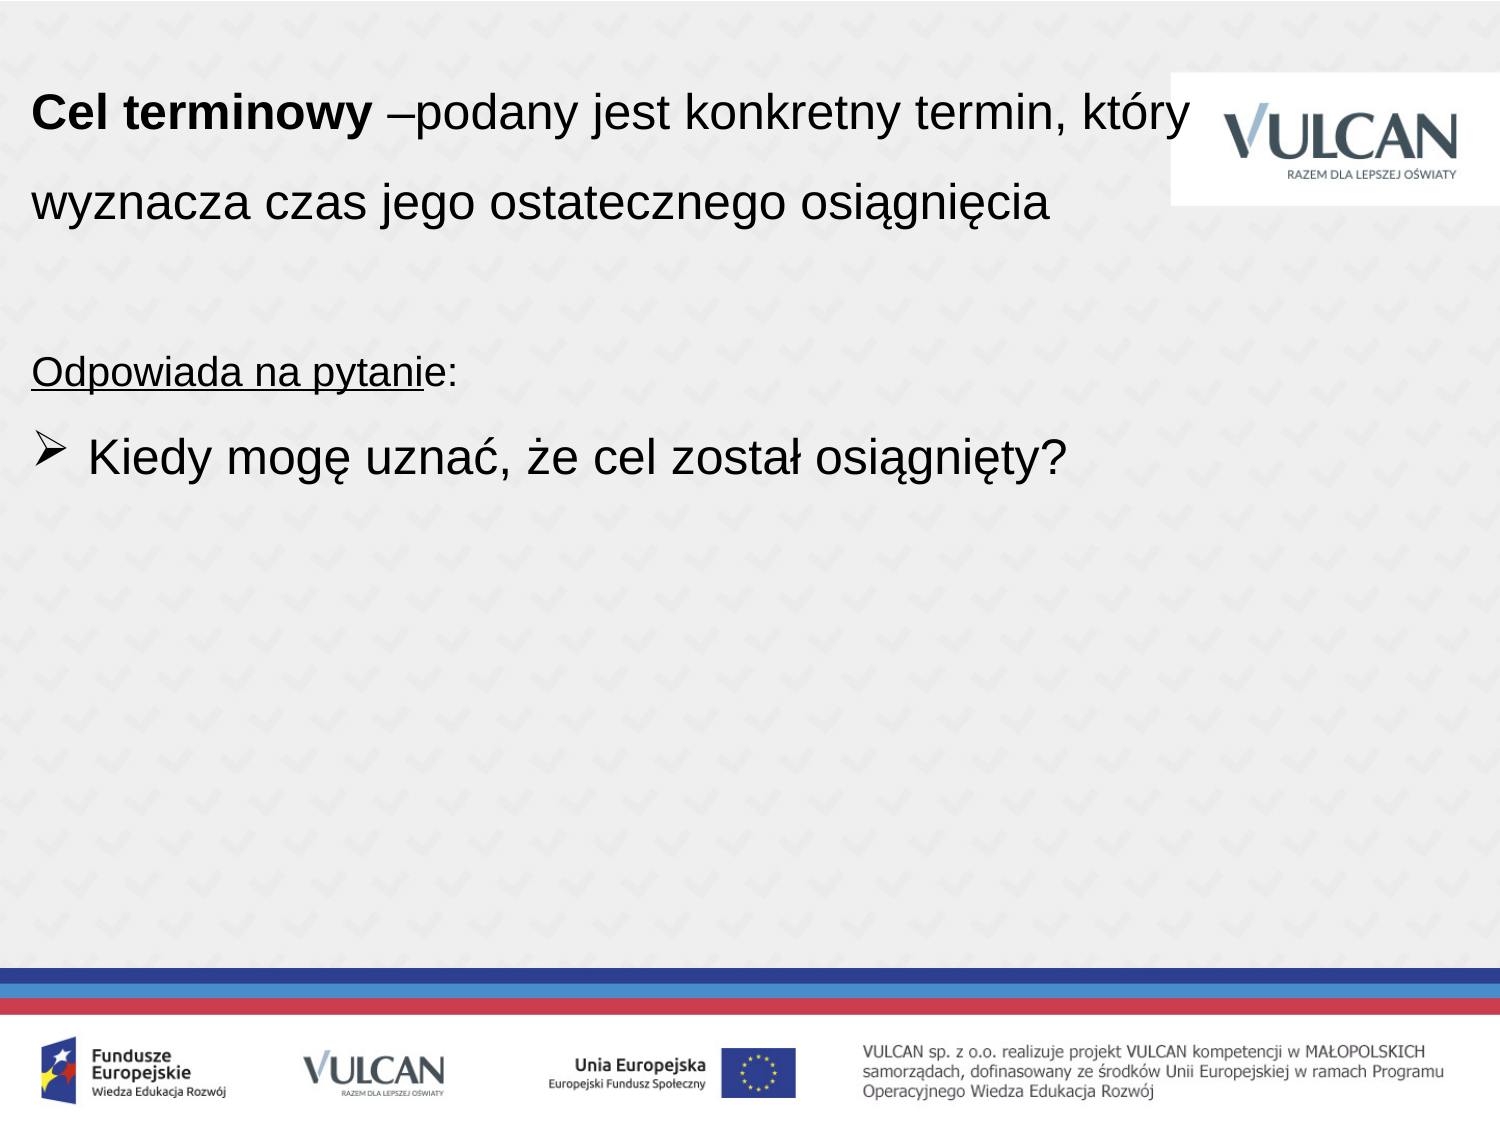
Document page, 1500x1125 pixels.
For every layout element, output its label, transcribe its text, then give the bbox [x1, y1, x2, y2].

picture [0, 1, 1500, 1124]
text_box [1434, 66, 1500, 161]
text_box Cel terminowy –podany jest konkretny termin, który wyznacza czas jego ostatecznego osiągnięcia Odpowiada na pytanie: Kiedy mogę uznać, że cel został osiągnięty? [16, 42, 1434, 763]
